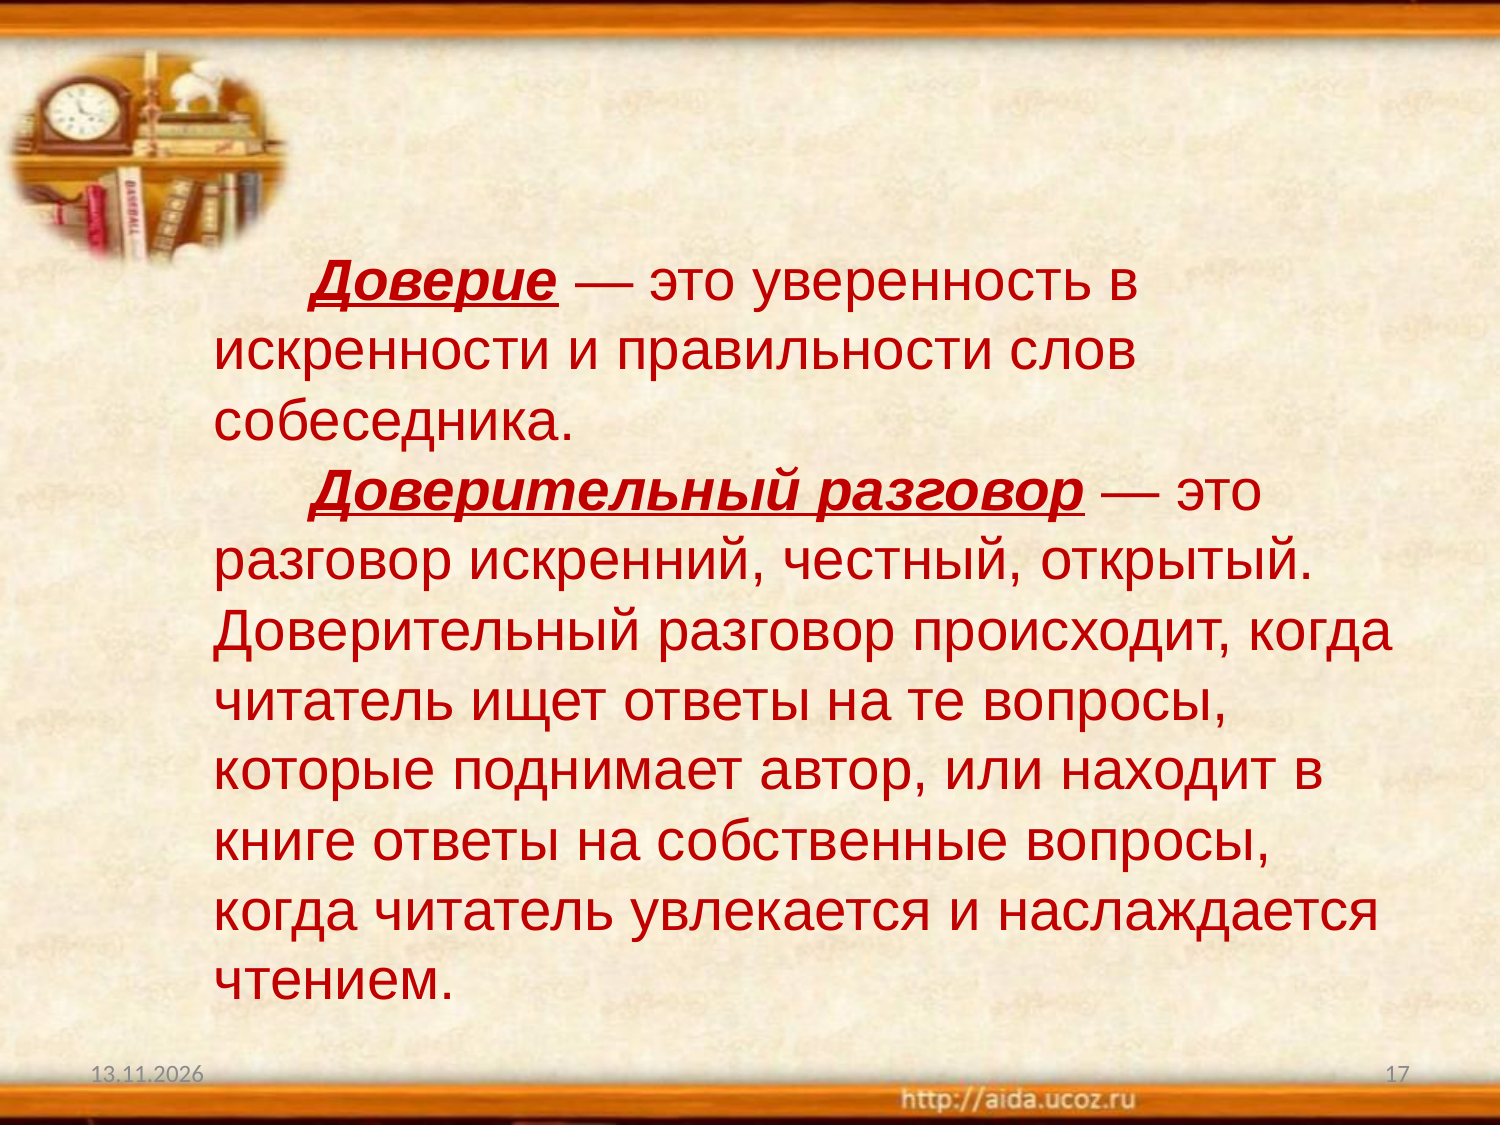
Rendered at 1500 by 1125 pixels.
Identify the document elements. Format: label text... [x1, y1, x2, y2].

picture [0, 0, 1500, 1125]
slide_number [75, 1042, 425, 1103]
slide_number 17 [1074, 1042, 1425, 1103]
text_box Доверие — это уверенность в искренности и правильности слов собеседника. Доверительный разговор — это разговор искренний, честный, открытый. Доверительный разговор происходит, когда читатель ищет ответы на те вопросы, которые поднимает автор, или находит в книге ответы на собственные вопросы, когда читатель увлекается и наслаждается чтением. [199, 234, 1442, 1019]
